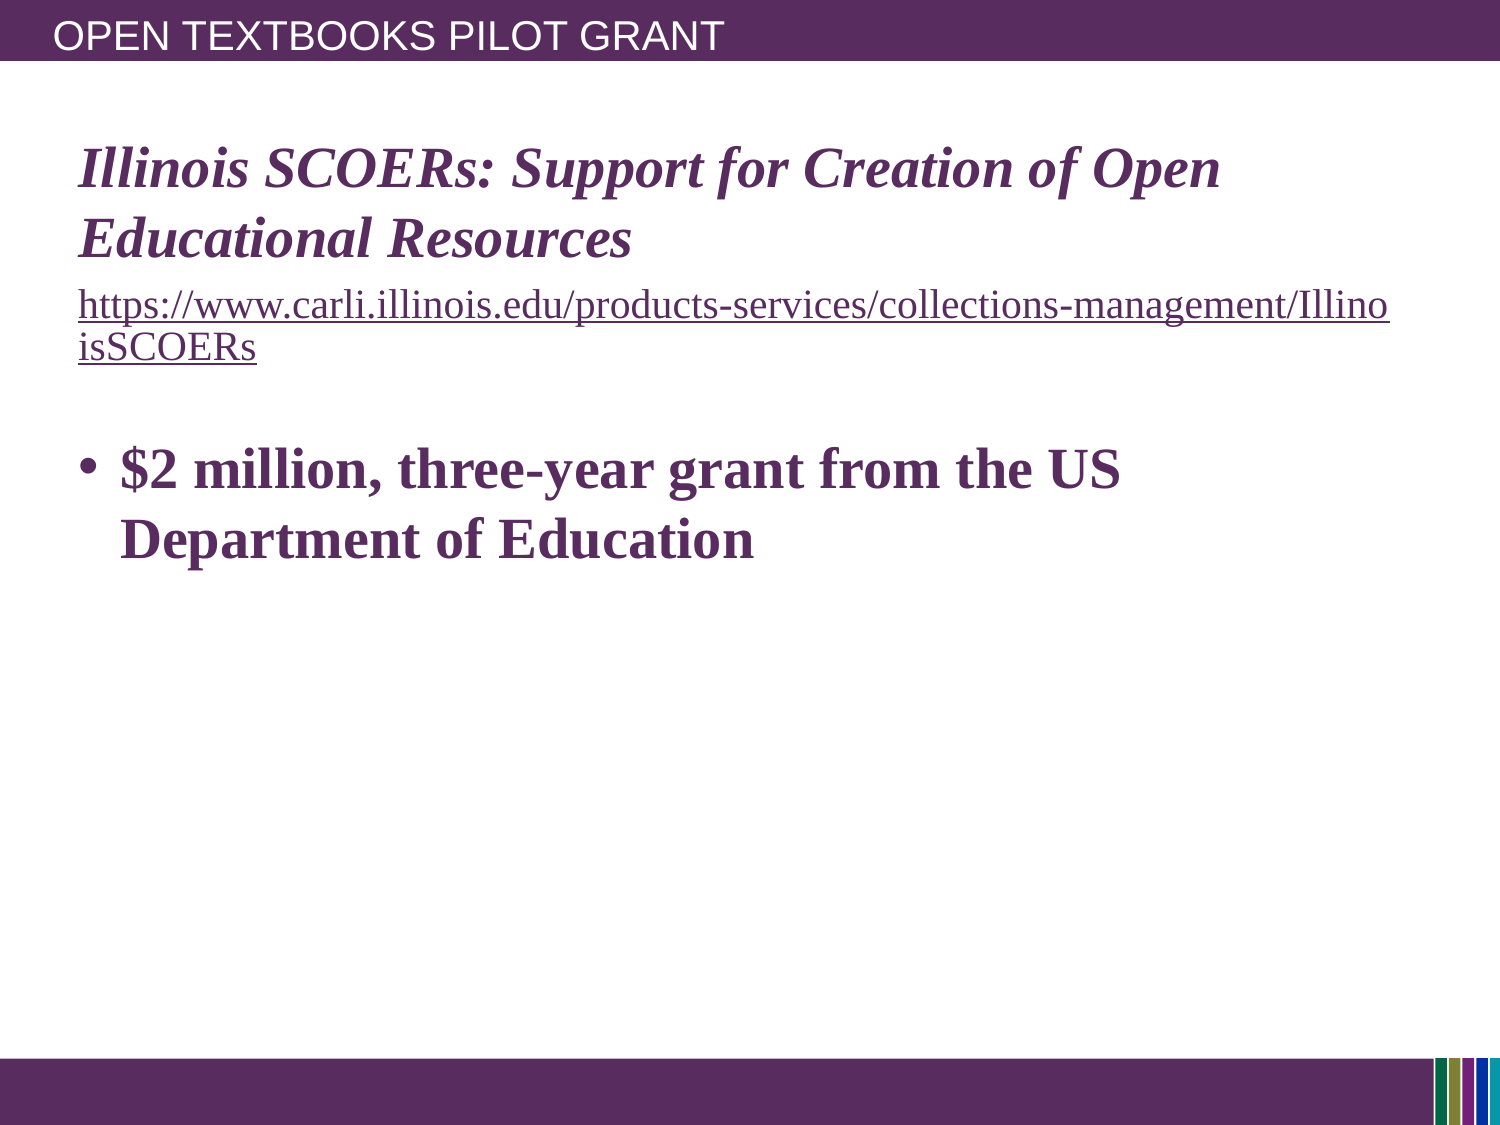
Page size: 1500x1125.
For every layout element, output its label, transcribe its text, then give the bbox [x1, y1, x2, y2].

list Illinois SCOERs: Support for Creation of Open Educational Resources https://www.carli.illinois.edu/products-services/collections-management/IllinoisSCOERs $2 million, three-year grant from the US Department of Education [63, 121, 1414, 1042]
title OPEN TEXTBOOKS PILOT GRANT [37, 0, 1388, 84]
